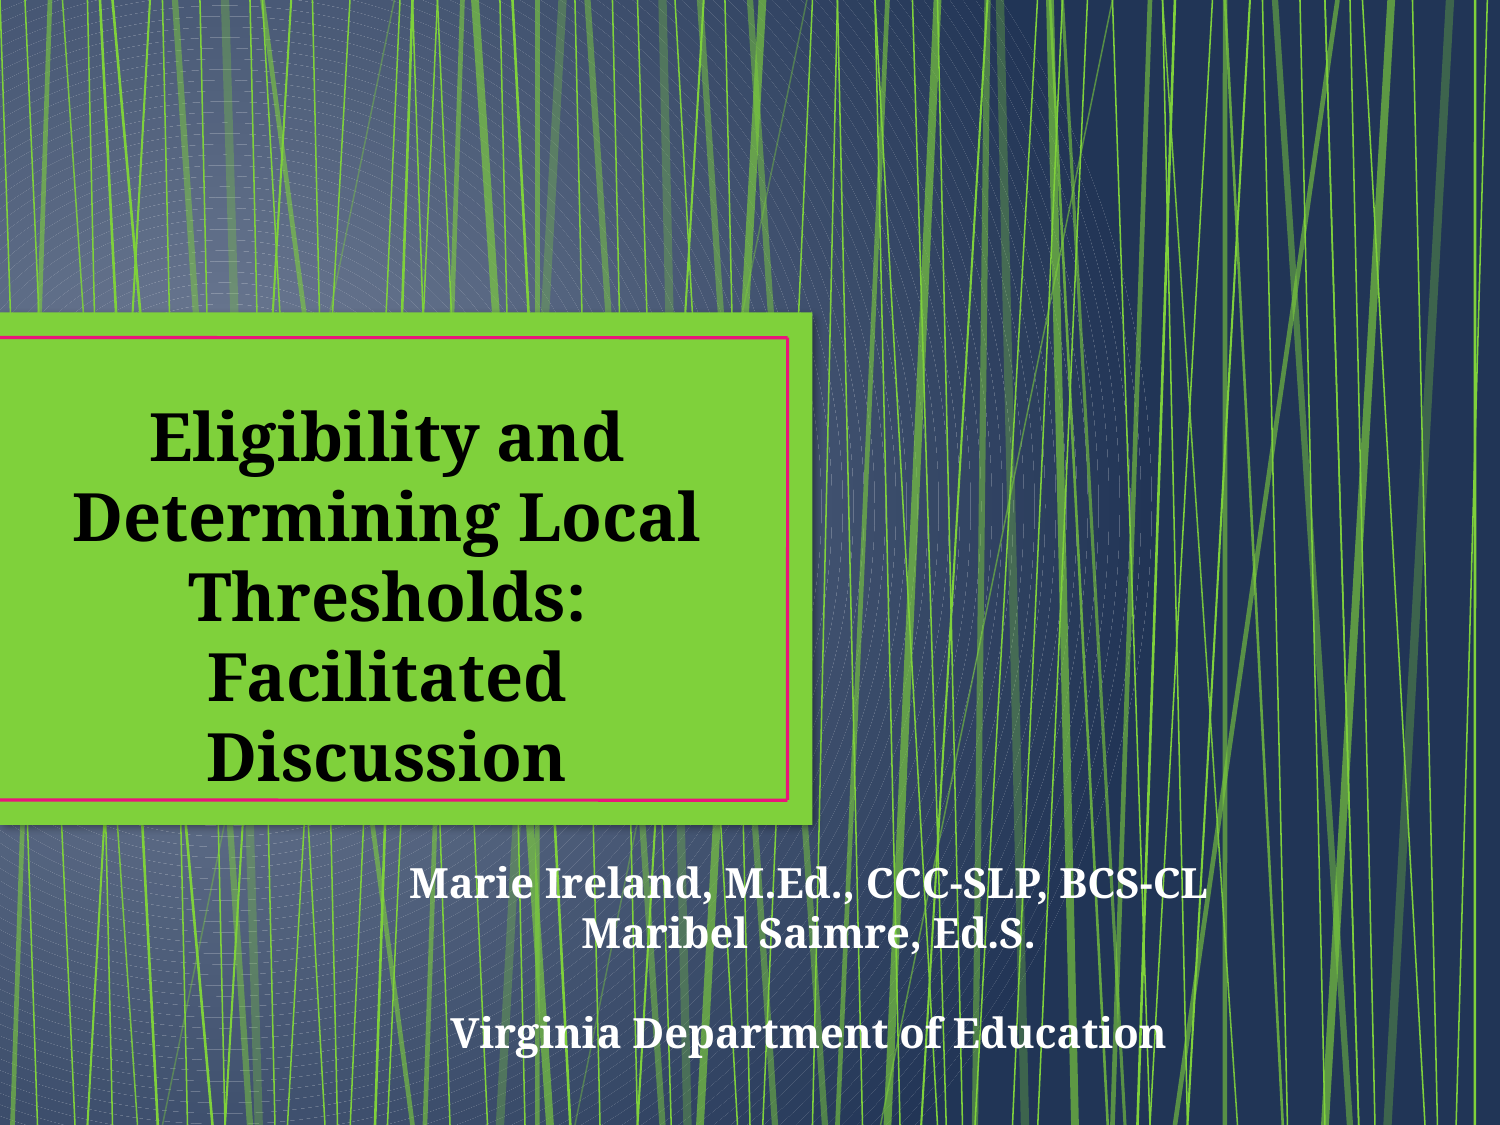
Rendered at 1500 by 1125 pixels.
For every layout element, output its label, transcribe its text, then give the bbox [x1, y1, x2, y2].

subtitle Eligibility and Determining Local Thresholds: Facilitated Discussion [24, 387, 750, 738]
text_box Marie Ireland, M.Ed., CCC-SLP, BCS-CL Maribel Saimre, Ed.S. Virginia Department of Education [262, 849, 1355, 1065]
